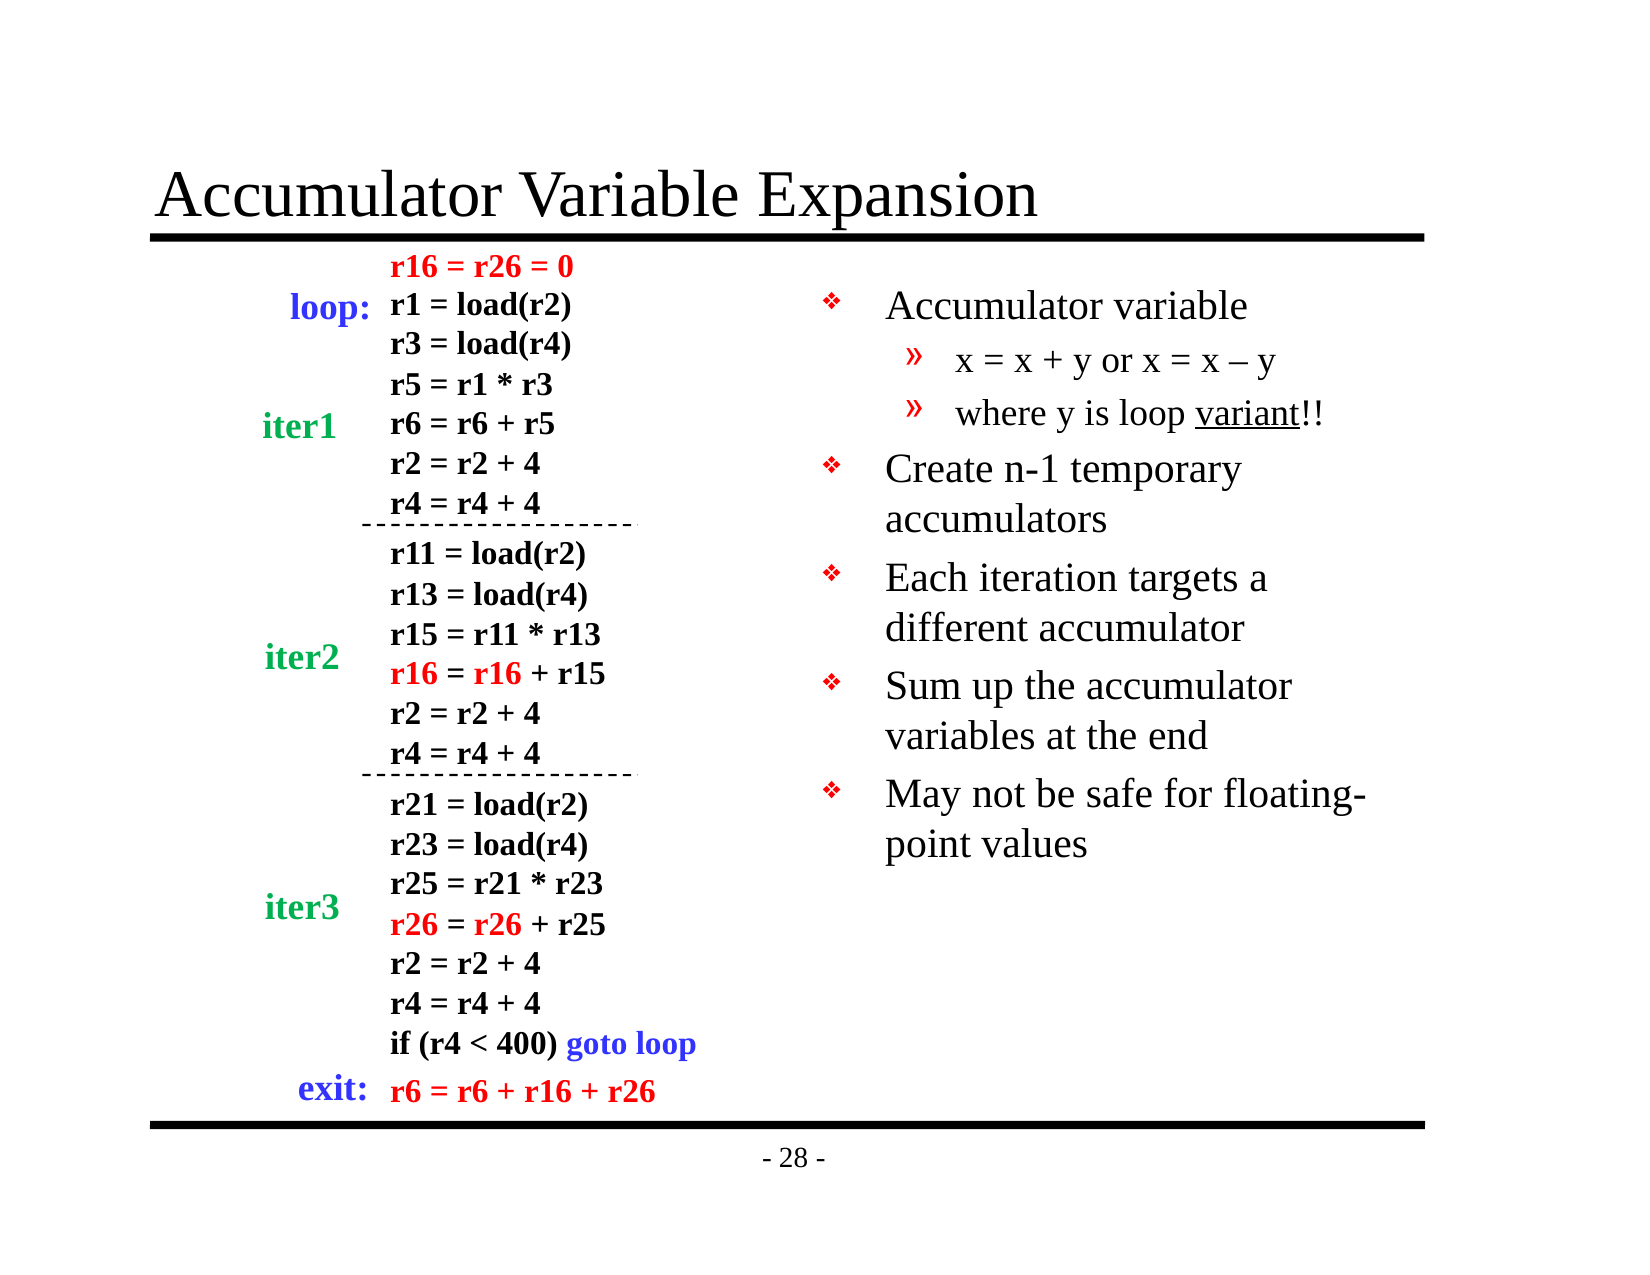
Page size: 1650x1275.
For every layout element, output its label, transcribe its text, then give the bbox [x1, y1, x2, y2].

text_box [312, 224, 343, 285]
text_box loop: [275, 274, 387, 335]
text_box iter3 [250, 874, 355, 935]
text_box r21 = load(r2) r23 = load(r4) r25 = r21 * r23 r26 = r26 + r25 r2 = r2 + 4 r4 = r4 + 4 if (r4 < 400) goto loop [375, 774, 712, 1069]
text_box r11 = load(r2) r13 = load(r4) r15 = r11 * r13 r16 = r16 + r15 r2 = r2 + 4 r4 = r4 + 4 [375, 524, 621, 774]
text_box r1 = load(r2) r3 = load(r4) r5 = r1 * r3 r6 = r6 + r5 r2 = r2 + 4 r4 = r4 + 4 [375, 292, 587, 524]
title Accumulator Variable Expansion [137, 137, 1413, 239]
text_box exit: [283, 1055, 384, 1116]
text_box r16 = r26 = 0 [375, 236, 590, 292]
text_box iter1 [247, 393, 353, 454]
text_box iter2 [250, 624, 355, 685]
text_box r6 = r6 + r16 + r26 [375, 1061, 672, 1117]
list Accumulator variable x = x + y or x = x – y where y is loop variant!! Create n-1 temporary accumulators Each iteration targets a different accumulator Sum up the accumulator variables at the end May not be safe for floating-point values [806, 269, 1426, 1125]
